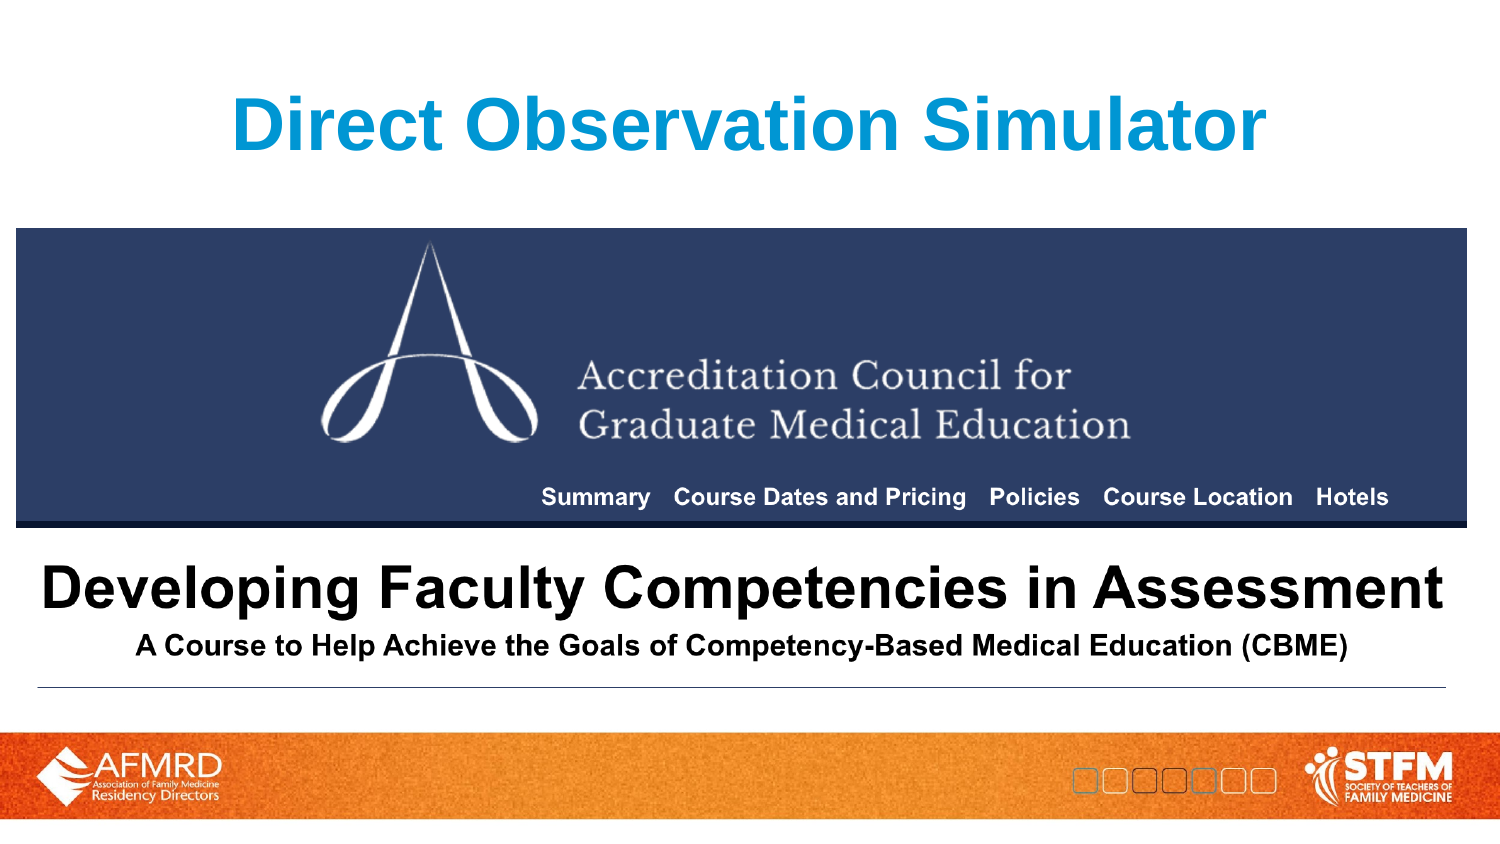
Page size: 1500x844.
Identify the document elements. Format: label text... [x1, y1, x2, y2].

title Direct Observation Simulator [103, 45, 1397, 209]
picture [0, 0, 1500, 844]
